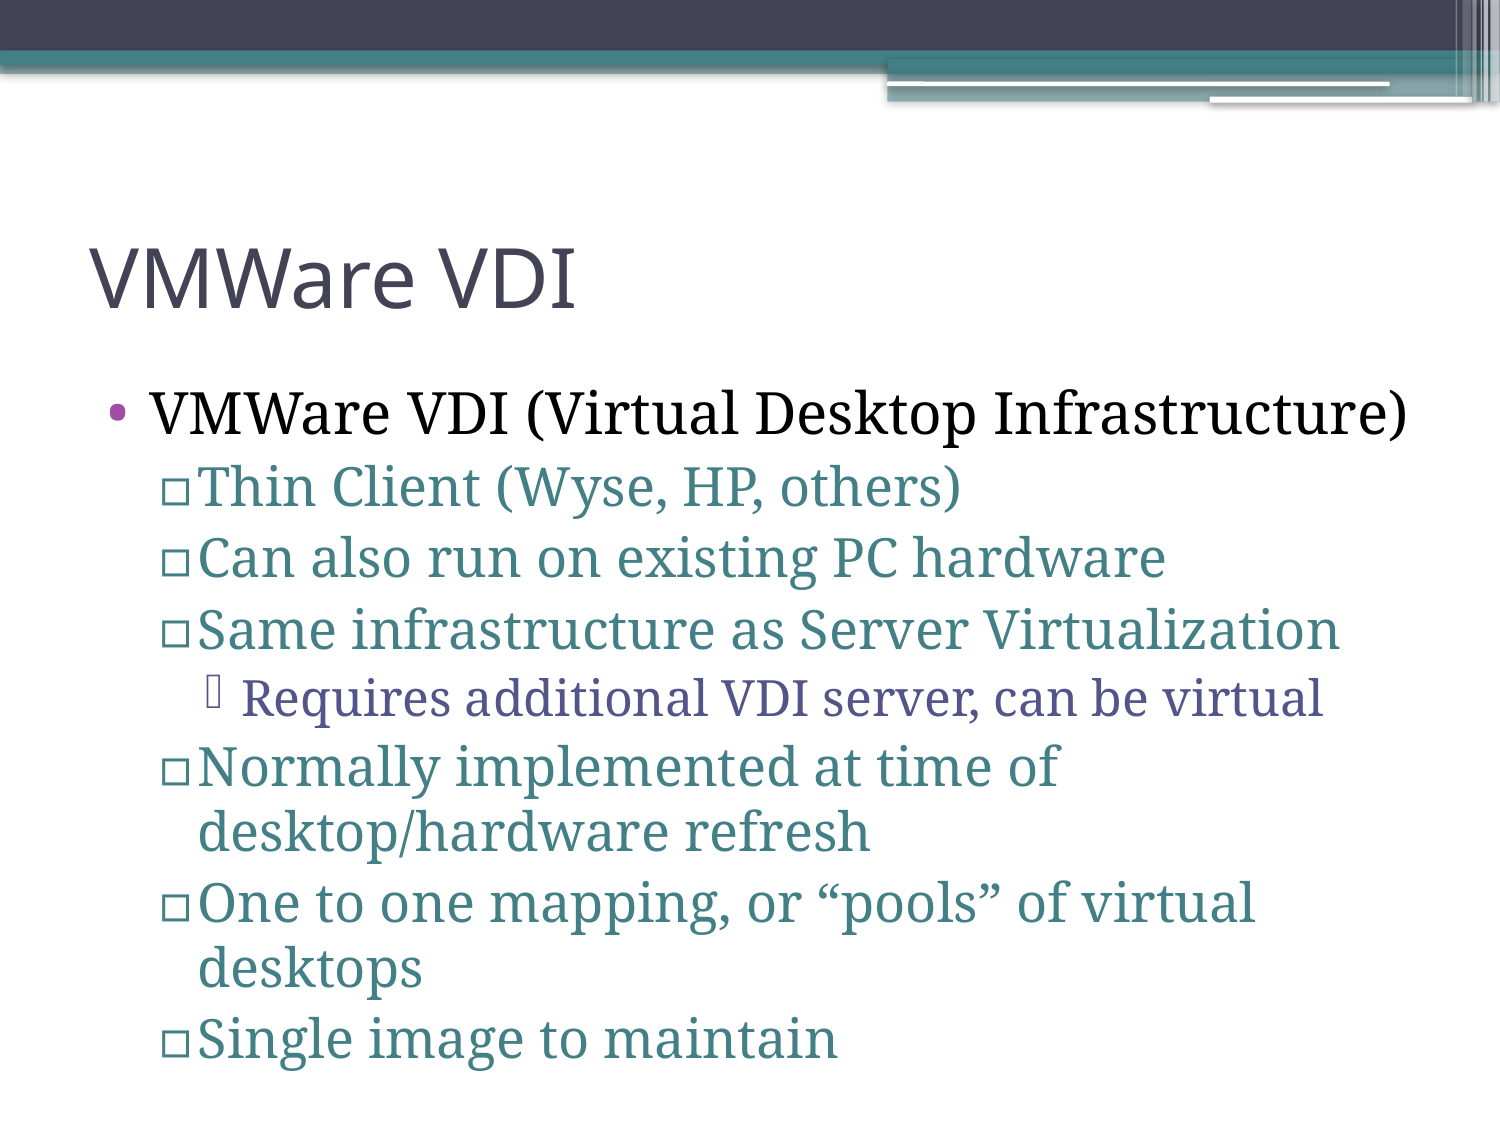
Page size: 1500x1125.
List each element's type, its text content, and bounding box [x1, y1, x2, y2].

title VMWare VDI [75, 187, 1425, 363]
list VMWare VDI (Virtual Desktop Infrastructure) Thin Client (Wyse, HP, others) Can also run on existing PC hardware Same infrastructure as Server Virtualization Requires additional VDI server, can be virtual Normally implemented at time of desktop/hardware refresh One to one mapping, or “pools” of virtual desktops Single image to maintain [75, 368, 1425, 1079]
